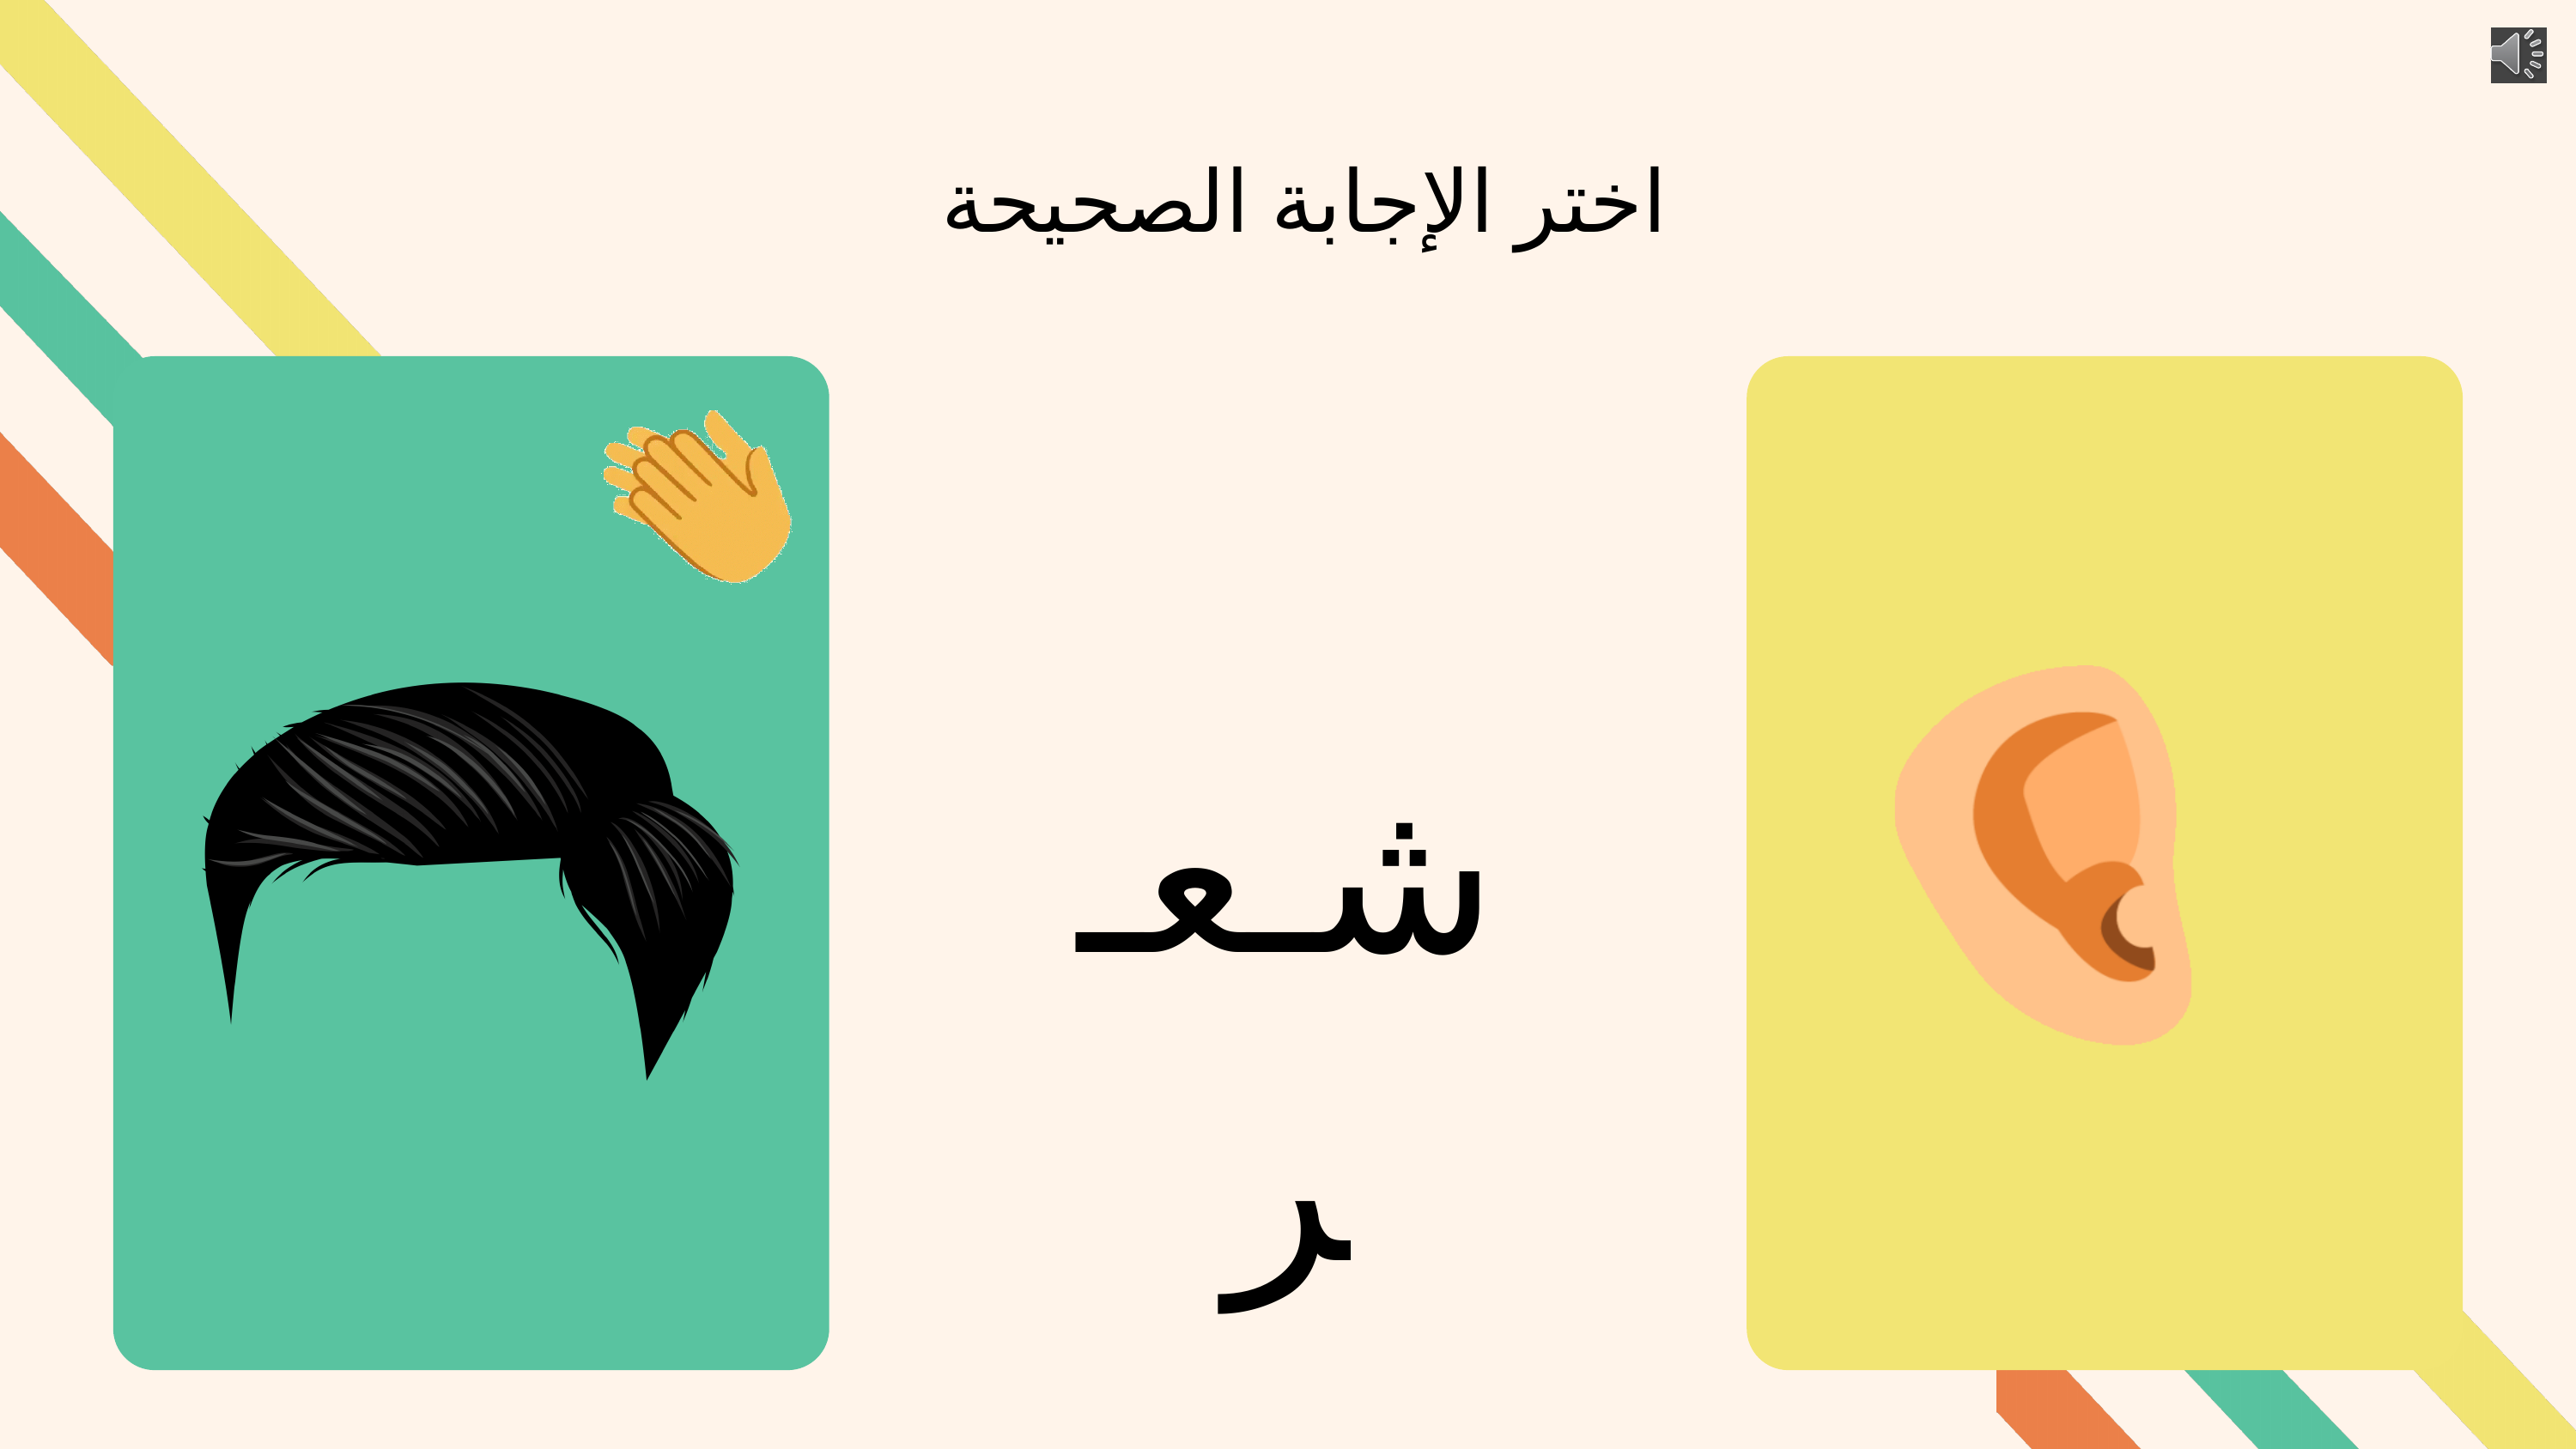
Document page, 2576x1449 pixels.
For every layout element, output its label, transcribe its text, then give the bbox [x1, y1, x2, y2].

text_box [1746, 355, 2464, 1371]
picture [2489, 26, 2548, 85]
picture [1894, 665, 2315, 1046]
text_box [1996, 817, 2576, 1449]
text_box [112, 355, 829, 1371]
text_box [0, 0, 580, 666]
text_box شـعـر [1040, 688, 1536, 1305]
text_box اختر الإجابة الصحيحة [203, 128, 2406, 250]
picture [568, 355, 829, 617]
